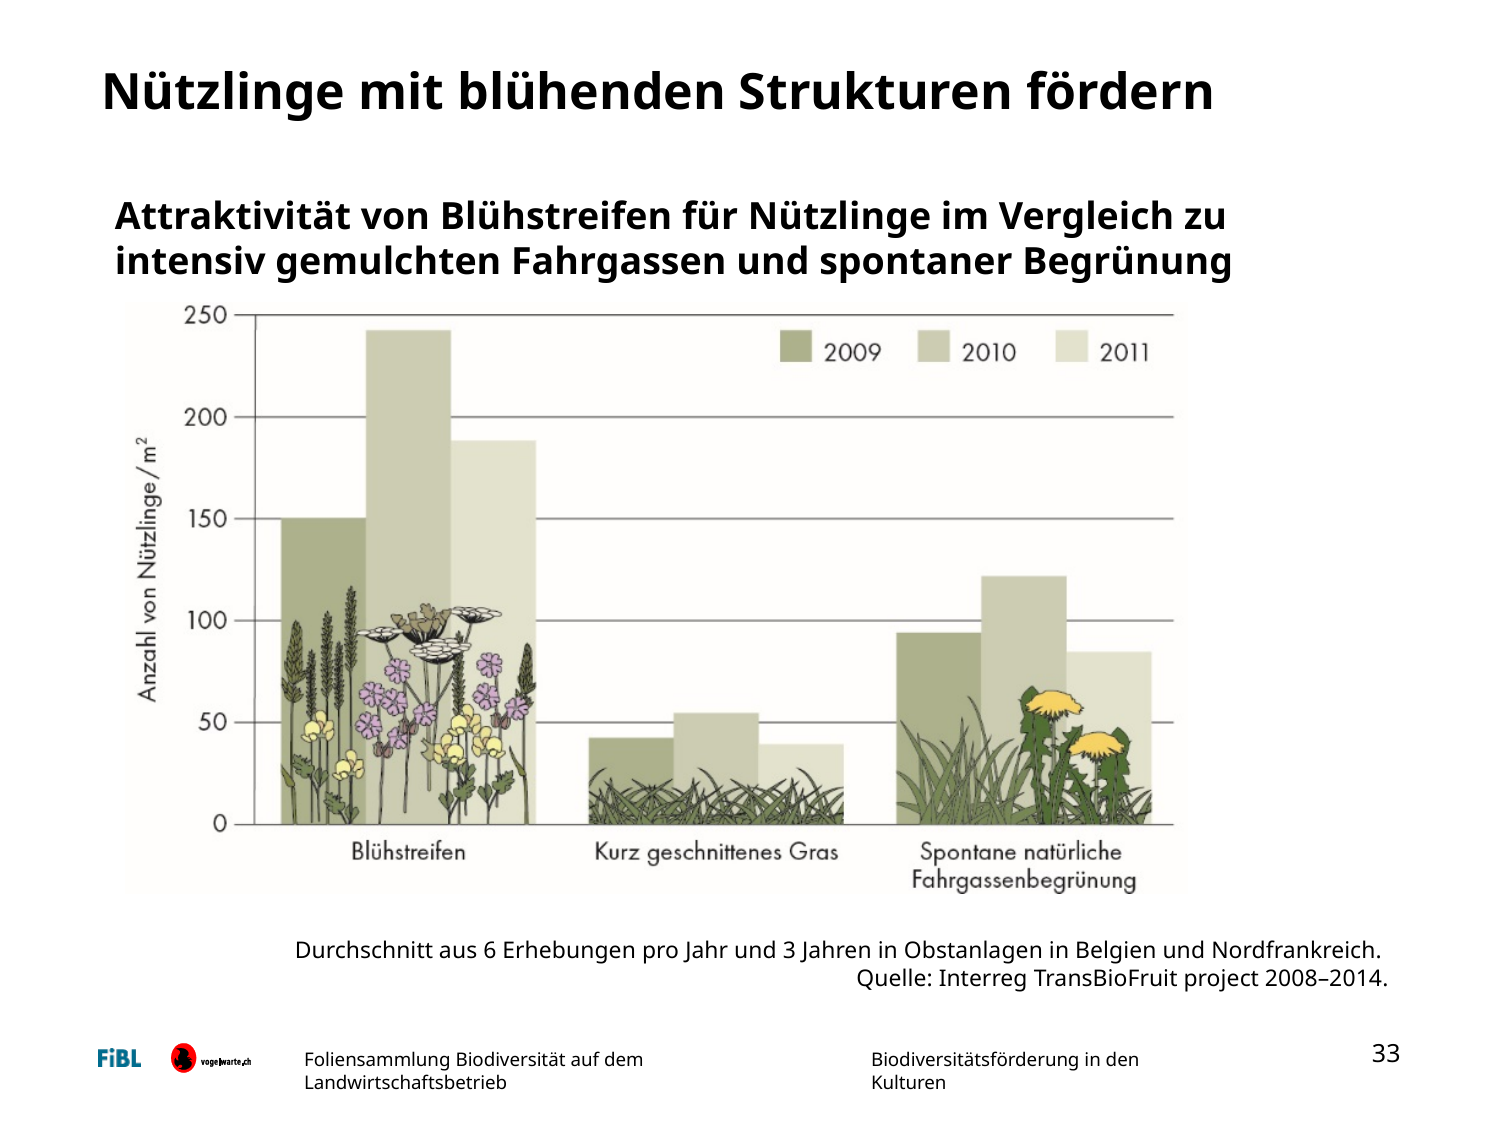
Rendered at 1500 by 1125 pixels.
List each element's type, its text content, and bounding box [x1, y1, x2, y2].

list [125, 302, 1188, 894]
text_box Durchschnitt aus 6 Erhebungen pro Jahr und 3 Jahren in Obstanlagen in Belgien und Nordfrankreich. Quelle: Interreg TransBioFruit project 2008–2014. [64, 928, 1404, 999]
title Nützlinge mit blühenden Strukturen fördern [101, 66, 1399, 170]
text_box Attraktivität von Blühstreifen für Nützlinge im Vergleich zu intensiv gemulchten Fahrgassen und spontaner Begrünung [100, 184, 1401, 290]
picture [98, 1048, 141, 1067]
slide_number 33 [1270, 1020, 1401, 1080]
